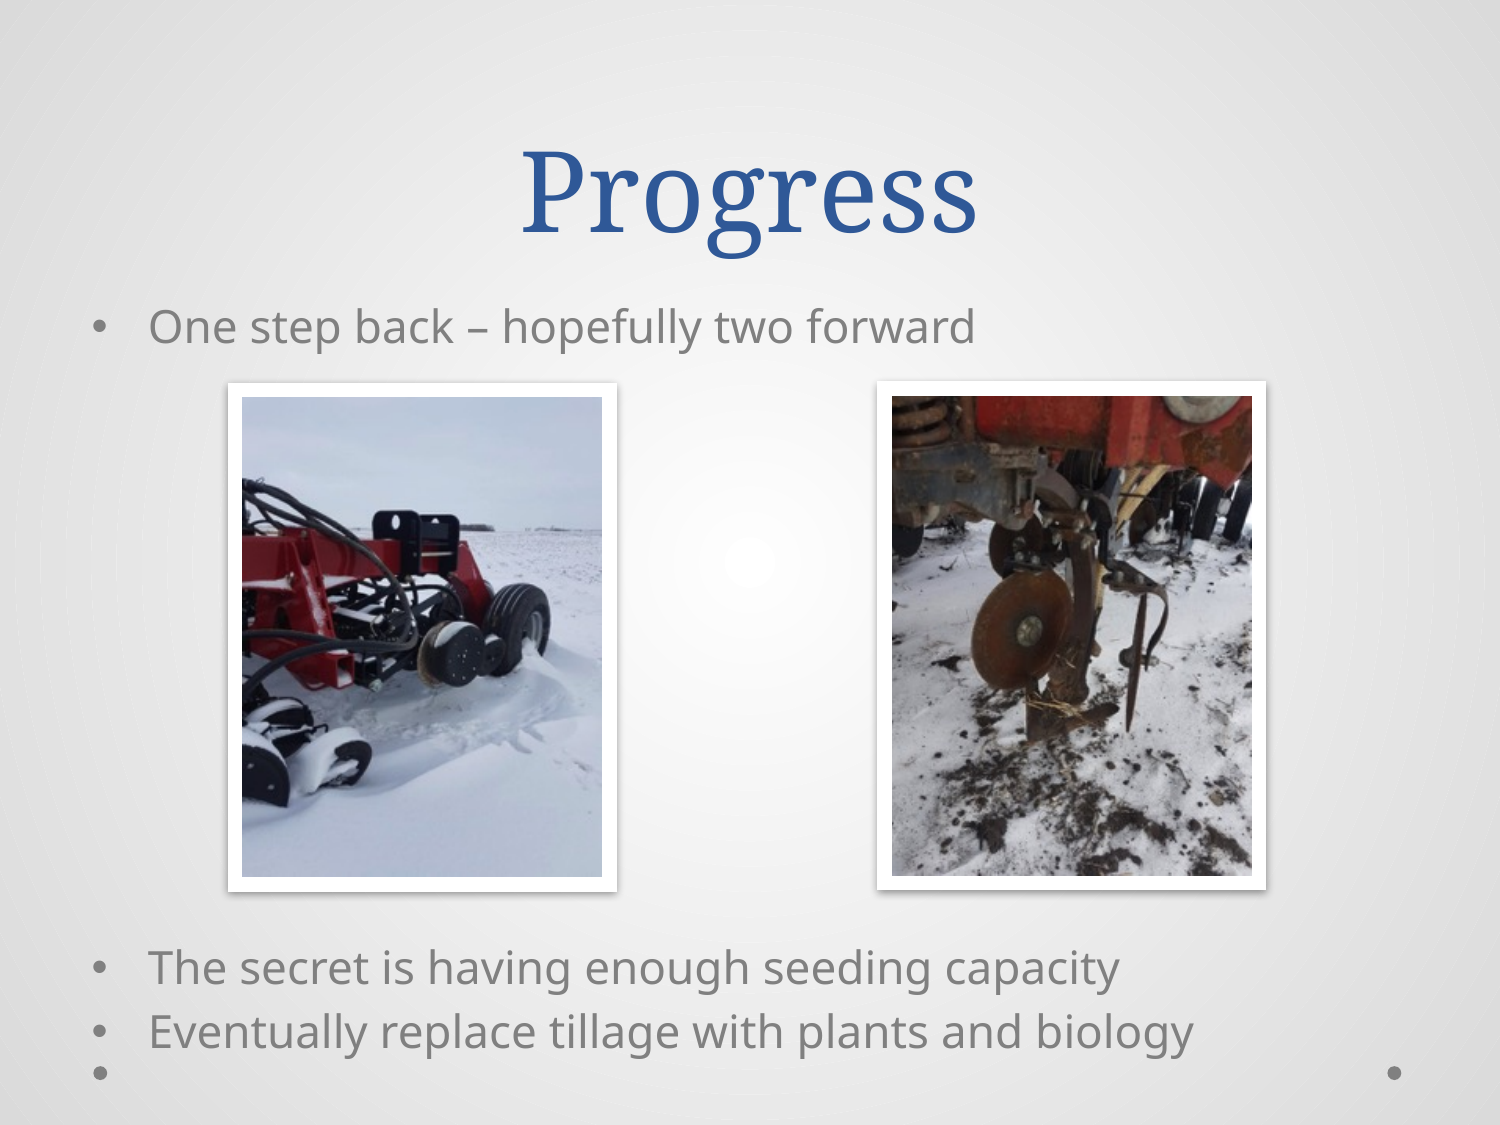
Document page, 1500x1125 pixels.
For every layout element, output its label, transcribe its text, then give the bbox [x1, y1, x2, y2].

list One step back – hopefully two forward The secret is having enough seeding capacity Eventually replace tillage with plants and biology [76, 290, 1427, 1083]
title Progress [75, 0, 1425, 263]
picture [241, 396, 603, 878]
picture [891, 395, 1252, 876]
